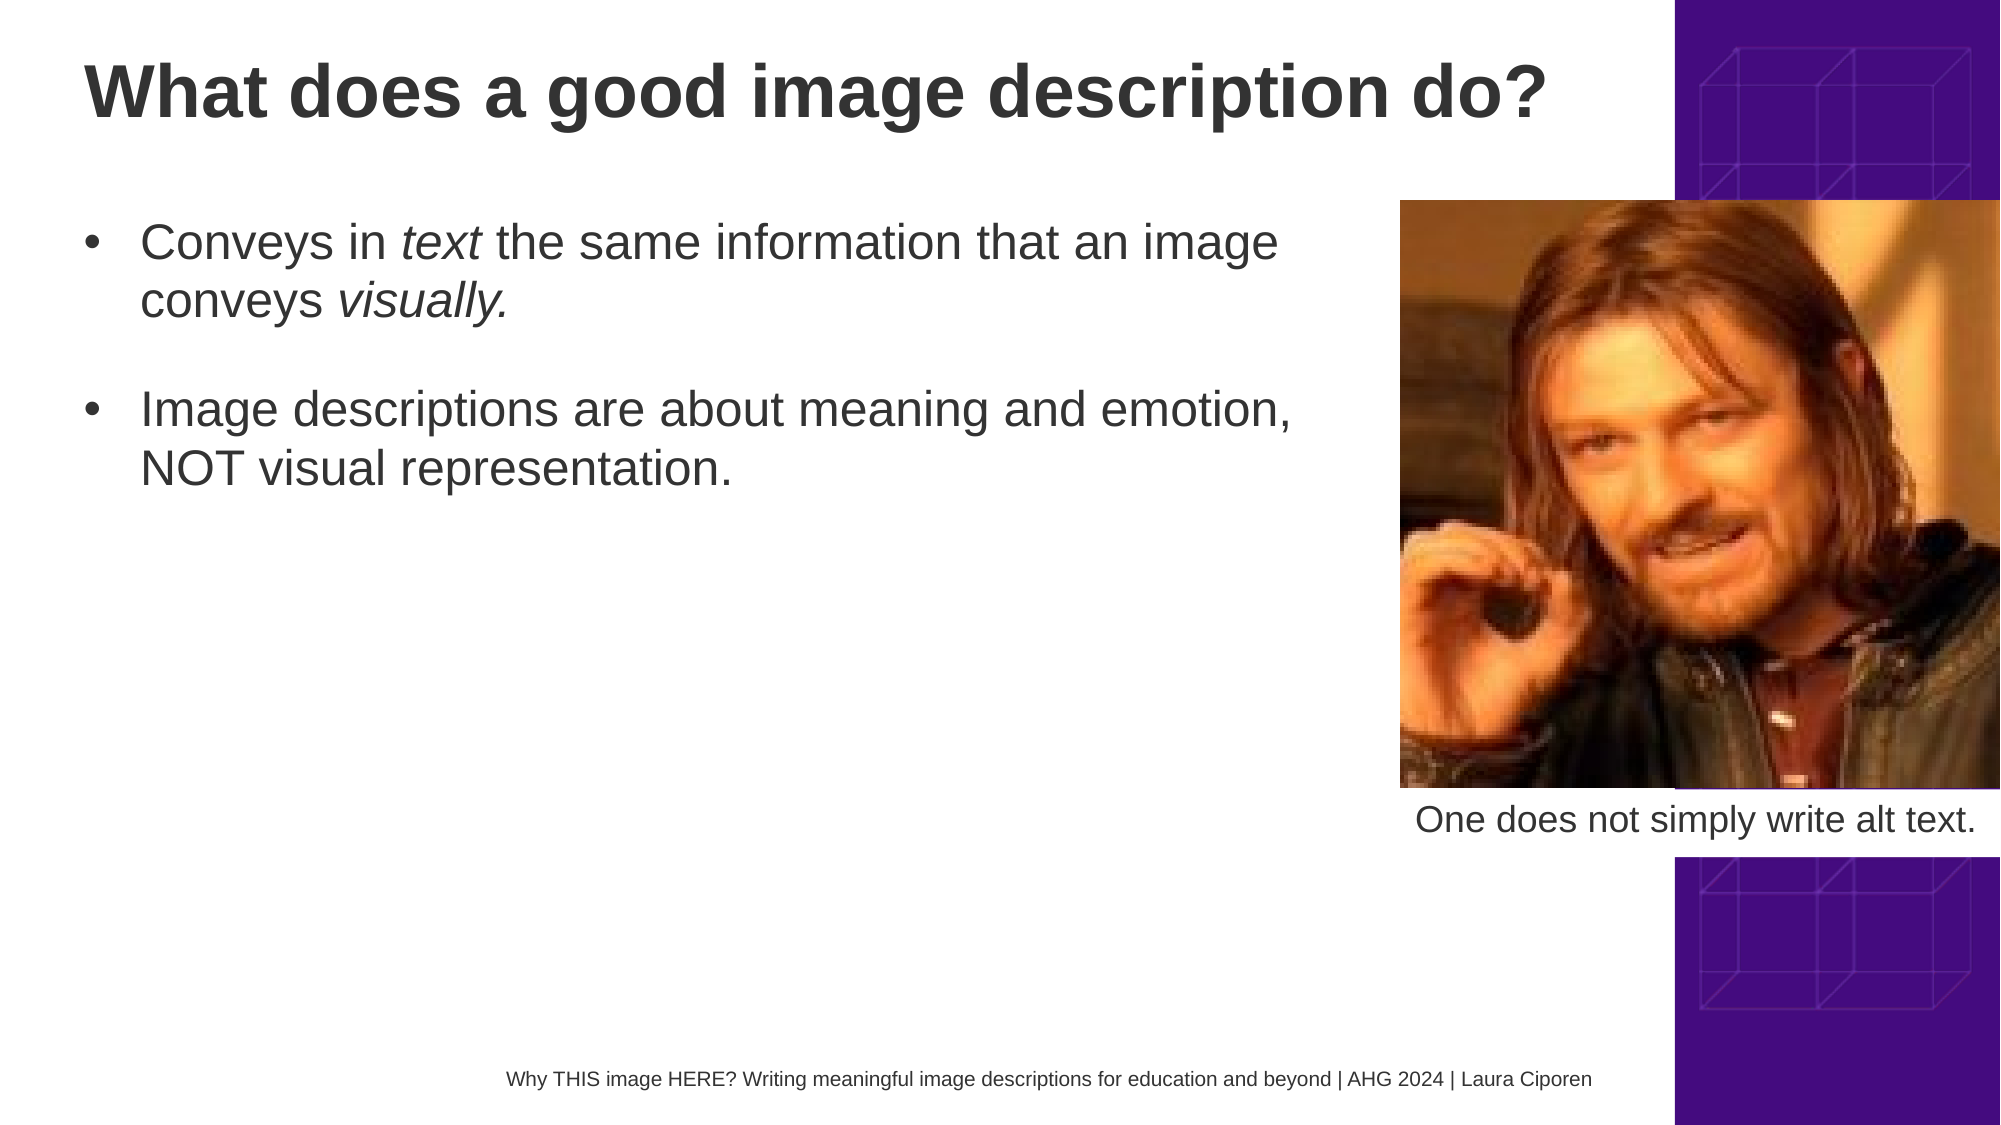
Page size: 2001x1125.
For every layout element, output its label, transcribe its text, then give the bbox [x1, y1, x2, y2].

title What does a good image description do? [69, 37, 1600, 144]
picture [1399, 0, 2001, 1092]
list Conveys in text the same information that an image conveys visually. Image descriptions are about meaning and emotion, NOT visual representation. [68, 204, 1356, 1038]
list One does not simply write alt text. [1400, 789, 2000, 858]
